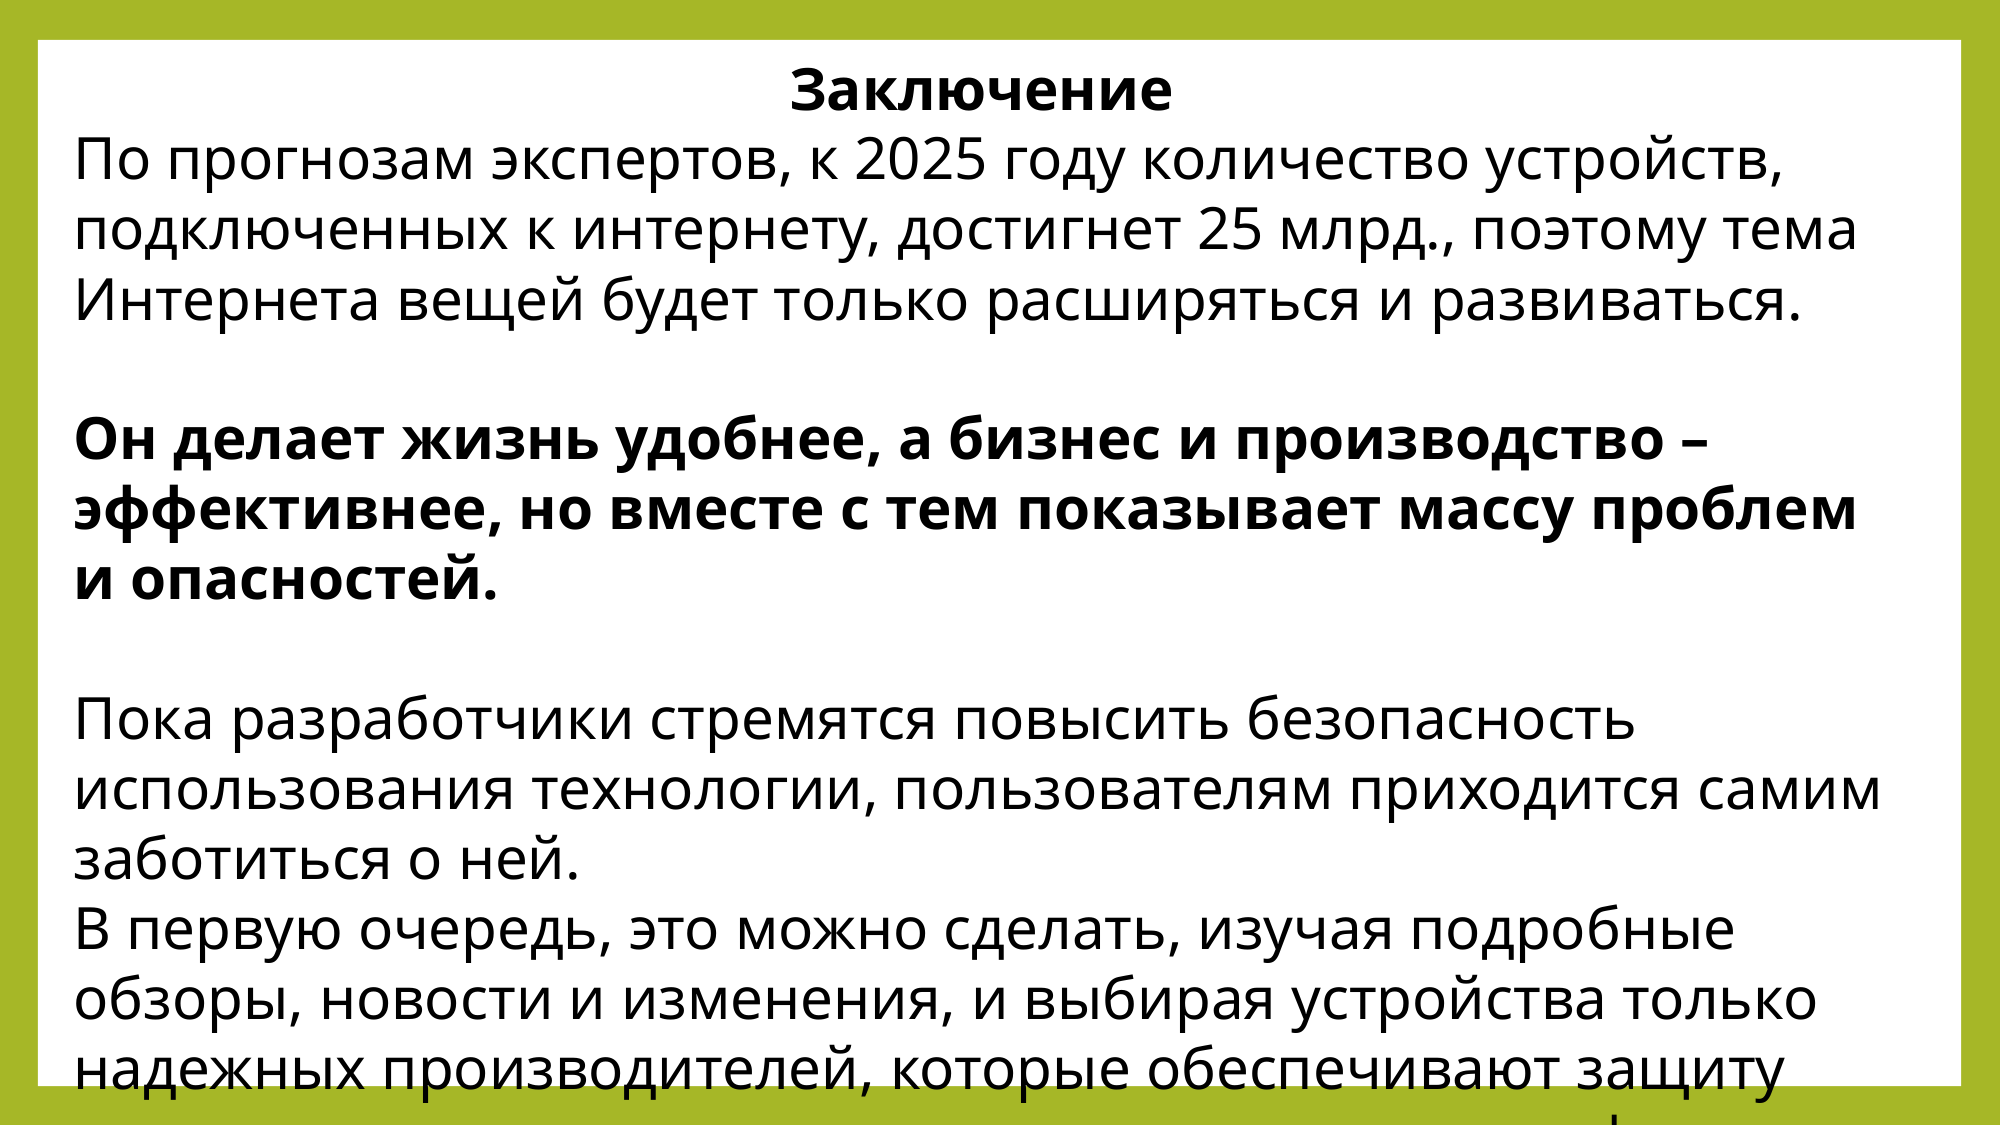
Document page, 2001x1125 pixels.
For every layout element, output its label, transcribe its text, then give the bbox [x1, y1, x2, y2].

text_box Заключение По прогнозам экспертов, к 2025 году количество устройств, подключенных к интернету, достигнет 25 млрд., поэтому тема Интернета вещей будет только расширяться и развиваться. Он делает жизнь удобнее, а бизнес и производство – эффективнее, но вместе с тем показывает массу проблем и опасностей. Пока разработчики стремятся повысить безопасность использования технологии, пользователям приходится самим заботиться о ней. В первую очередь, это можно сделать, изучая подробные обзоры, новости и изменения, и выбирая устройства только надежных производителей, которые обеспечивают защиту личных данных, попадающих в сеть через умные цифровые гаджеты. [58, 44, 1905, 1125]
